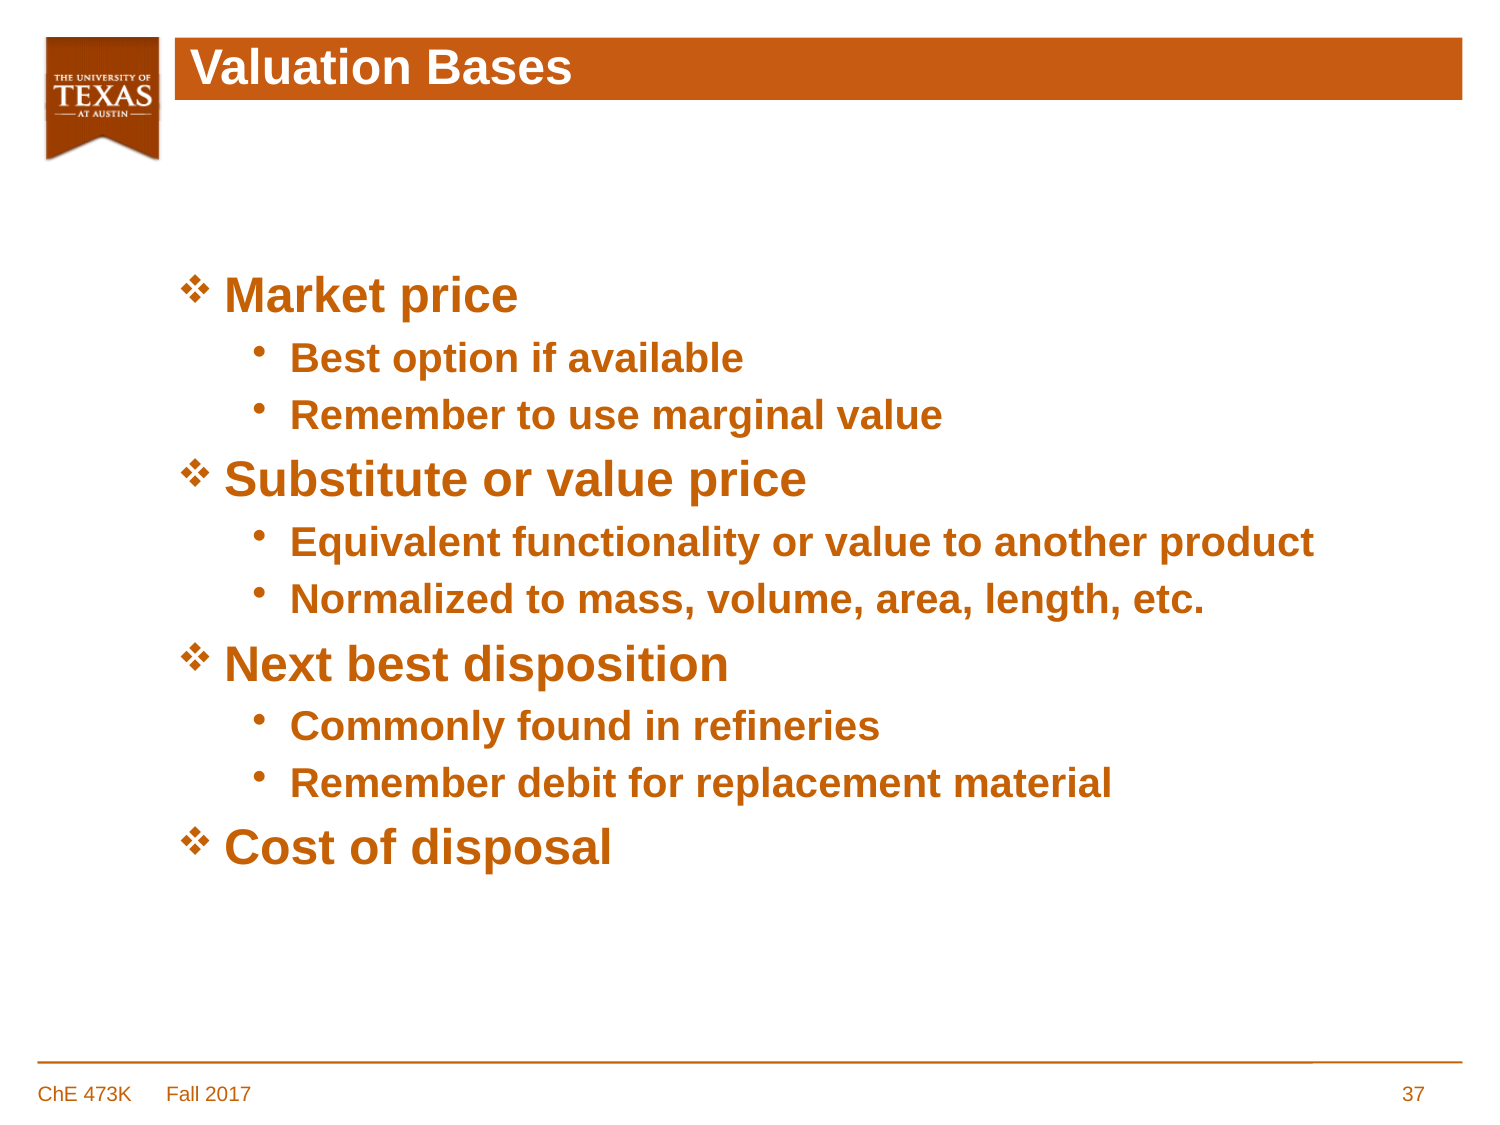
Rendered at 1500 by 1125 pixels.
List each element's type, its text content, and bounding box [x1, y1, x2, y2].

title Valuation Bases [174, 36, 1463, 101]
picture [42, 37, 163, 163]
list Market price Best option if available Remember to use marginal value Substitute or value price Equivalent functionality or value to another product Normalized to mass, volume, area, length, etc. Next best disposition Commonly found in refineries Remember debit for replacement material Cost of disposal [161, 261, 1339, 961]
